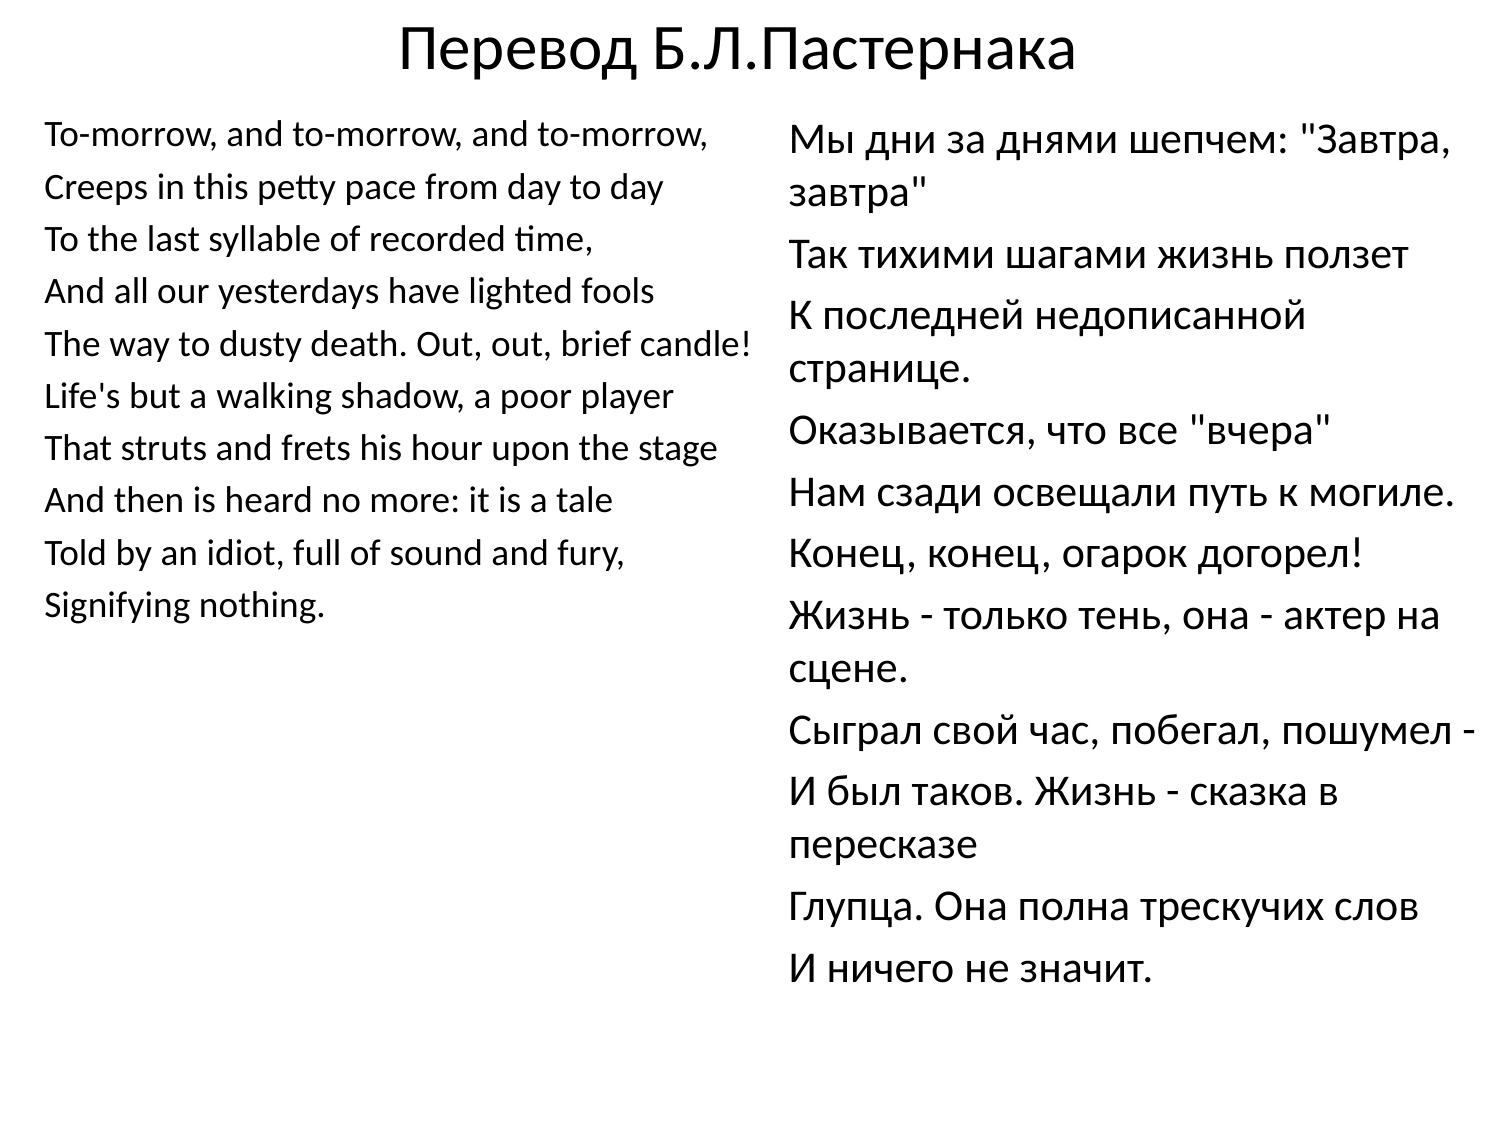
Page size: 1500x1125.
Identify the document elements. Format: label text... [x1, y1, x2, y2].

title Перевод Б.Л.Пастернака [64, 0, 1412, 90]
list Мы дни за днями шепчем: "Завтра, завтра" Так тихими шагами жизнь ползет К последней недописанной странице. Оказывается, что все "вчера" Нам сзади освещали путь к могиле. Конец, конец, огарок догорел! Жизнь - только тень, она - актер на сцене. Сыграл свой час, побегал, пошумел - И был таков. Жизнь - сказка в пересказе Глупца. Она полна трескучих слов И ничего не значит. [773, 101, 1500, 1035]
list To-morrow, and to-morrow, and to-morrow, Creeps in this petty pace from day to day To the last syllable of recorded time, And all our yesterdays have lighted fools The way to dusty death. Out, out, brief candle! Life's but a walking shadow, a poor player That struts and frets his hour upon the stage And then is heard no more: it is a tale Told by an idiot, full of sound and fury, Signifying nothing. [29, 101, 773, 669]
